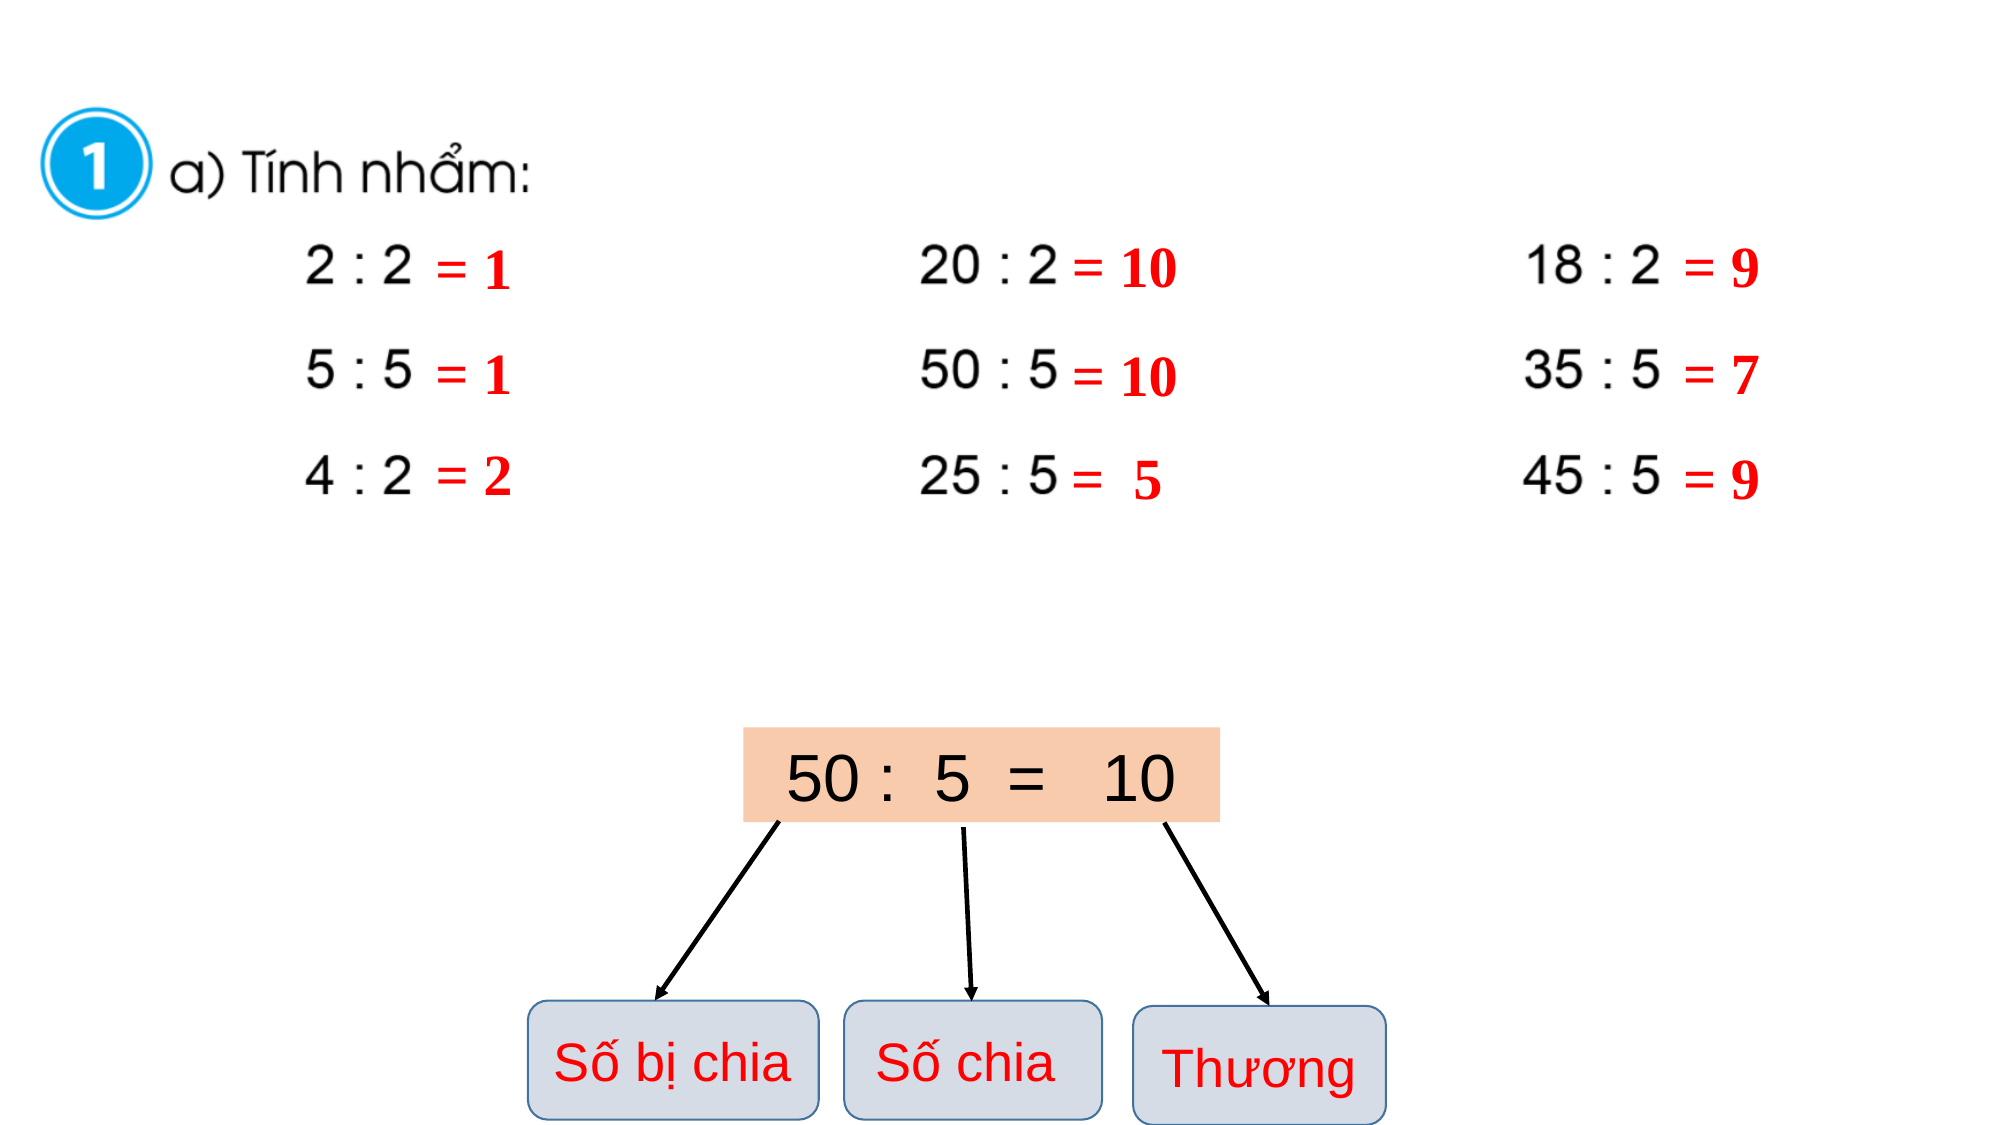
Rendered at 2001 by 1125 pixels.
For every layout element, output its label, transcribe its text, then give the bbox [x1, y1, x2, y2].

text_box Số bị chia [526, 999, 820, 1121]
picture [31, 93, 1951, 696]
text_box Số chia [843, 999, 1104, 1121]
text_box Thương [1132, 1004, 1387, 1125]
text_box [963, 827, 972, 1002]
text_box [654, 820, 780, 1001]
text_box 50 : 5 = 10 [743, 727, 1221, 823]
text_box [1164, 822, 1270, 1006]
